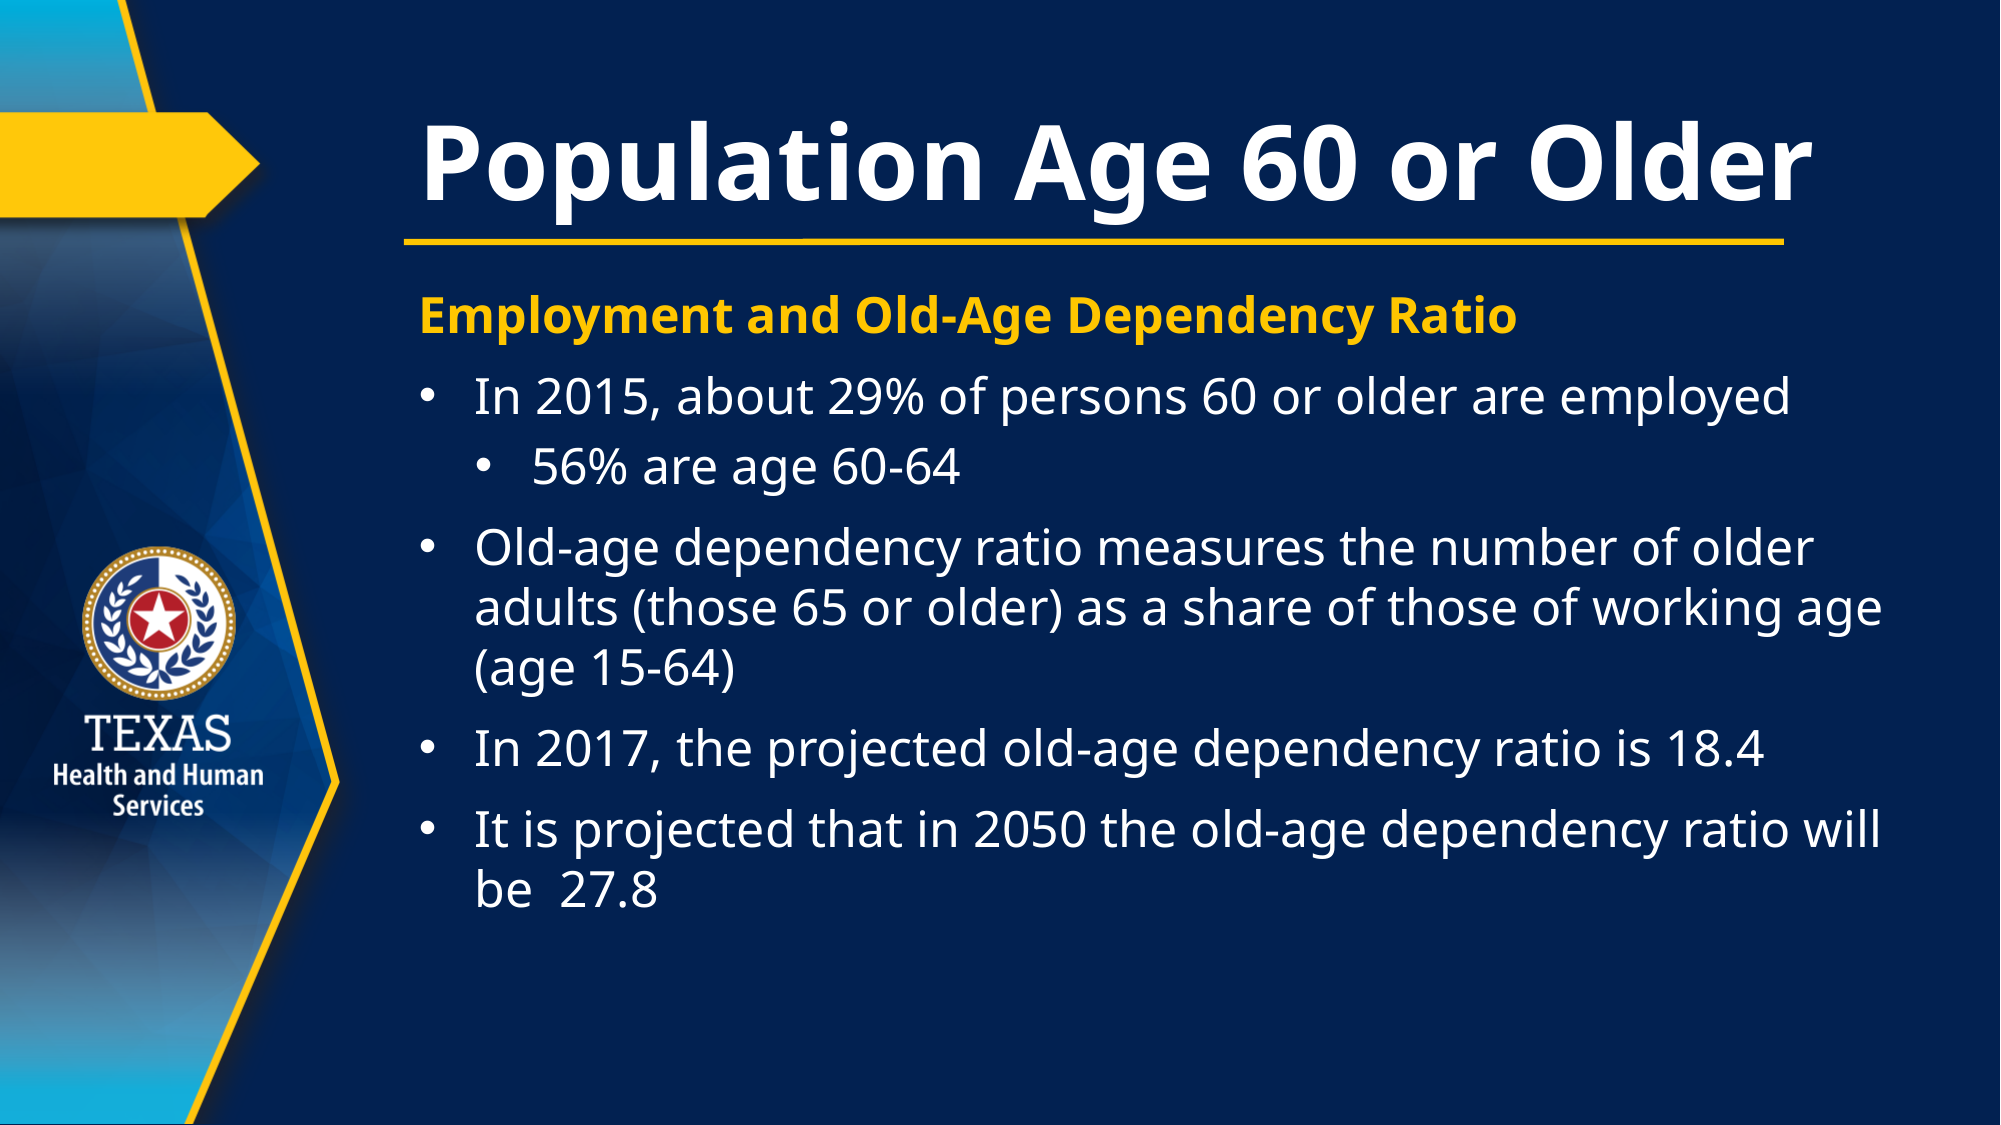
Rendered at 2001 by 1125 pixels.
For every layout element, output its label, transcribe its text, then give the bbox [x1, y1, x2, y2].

list Employment and Old-Age Dependency Ratio In 2015, about 29% of persons 60 or older are employed 56% are age 60-64 Old-age dependency ratio measures the number of older adults (those 65 or older) as a share of those of working age (age 15-64) In 2017, the projected old-age dependency ratio is 18.4 It is projected that in 2050 the old-age dependency ratio will be 27.8 [403, 275, 1927, 1108]
picture [0, 0, 2001, 1125]
title Population Age 60 or Older [403, 109, 1832, 231]
